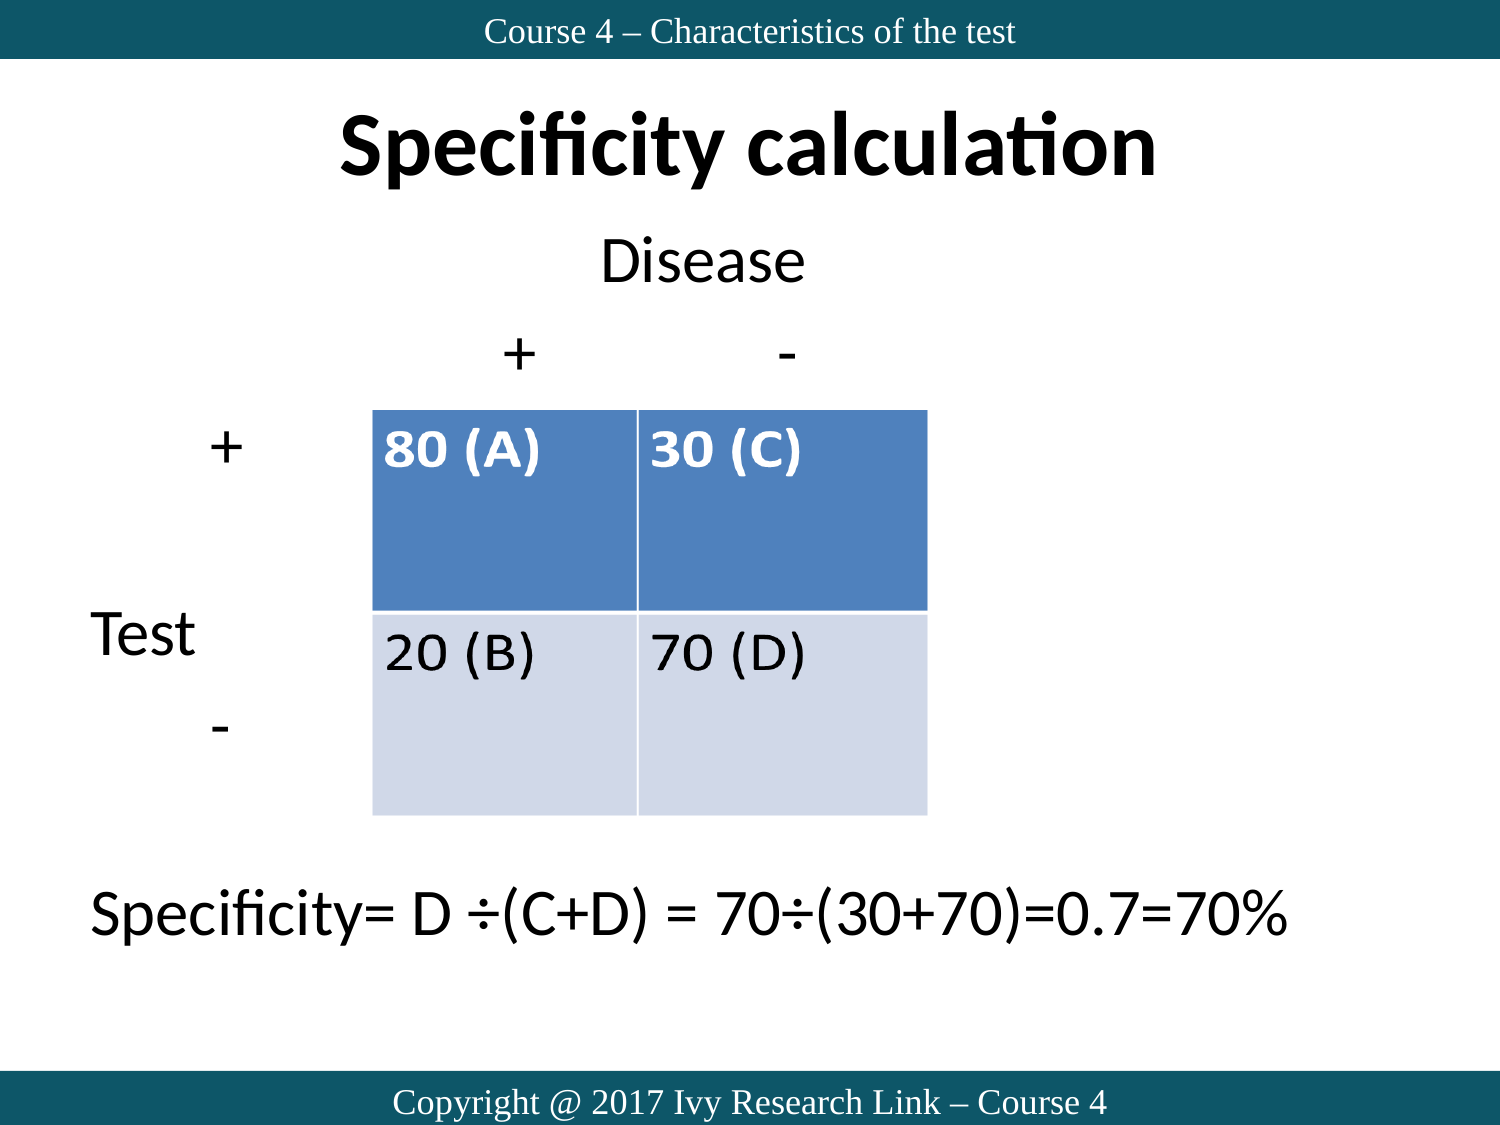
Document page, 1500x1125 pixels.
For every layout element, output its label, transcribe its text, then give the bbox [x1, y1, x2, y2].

title Specificity calculation [75, 59, 1425, 208]
picture [371, 396, 928, 817]
text_box Copyright @ 2017 Ivy Research Link – Course 4 [0, 1070, 1500, 1125]
text_box Course 4 – Characteristics of the test [0, 0, 1500, 59]
list Disease + - + Test - Specificity= D ÷(C+D) = 70÷(30+70)=0.7=70% [75, 208, 1425, 1070]
